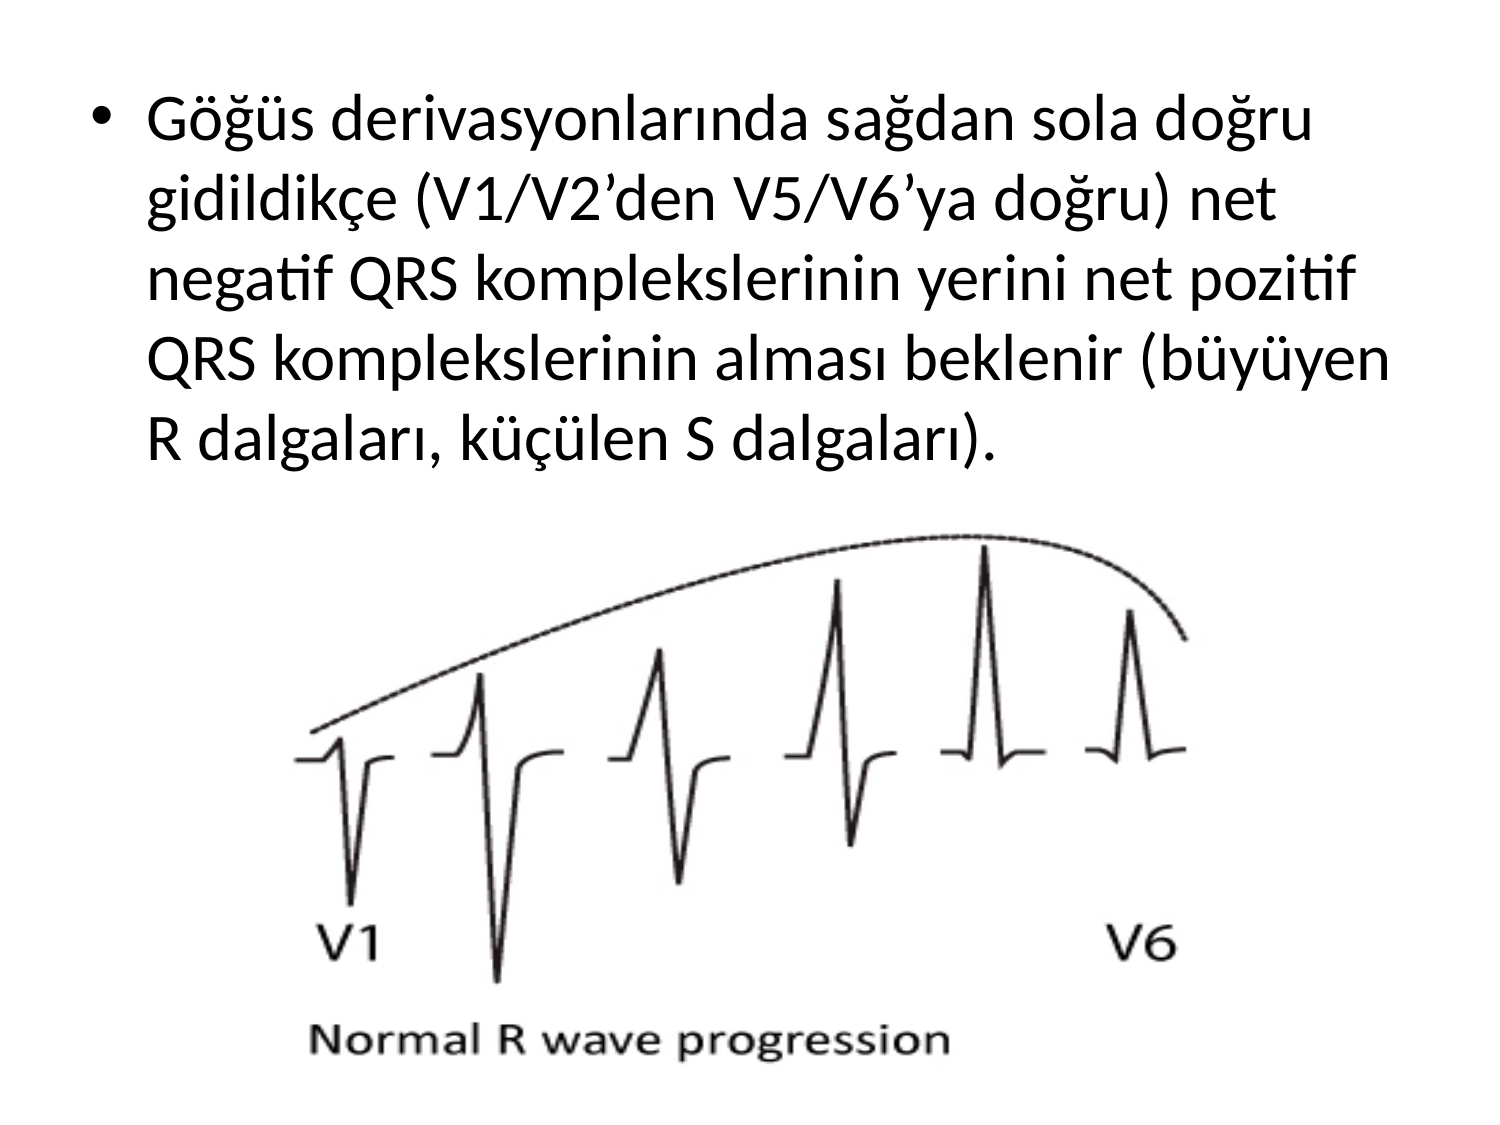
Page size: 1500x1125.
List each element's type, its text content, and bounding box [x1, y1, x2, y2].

list Göğüs derivasyonlarında sağdan sola doğru gidildikçe (V1/V2’den V5/V6’ya doğru) net negatif QRS komplekslerinin yerini net pozitif QRS komplekslerinin alması beklenir (büyüyen R dalgaları, küçülen S dalgaları). [75, 66, 1425, 492]
picture [288, 514, 1217, 1125]
